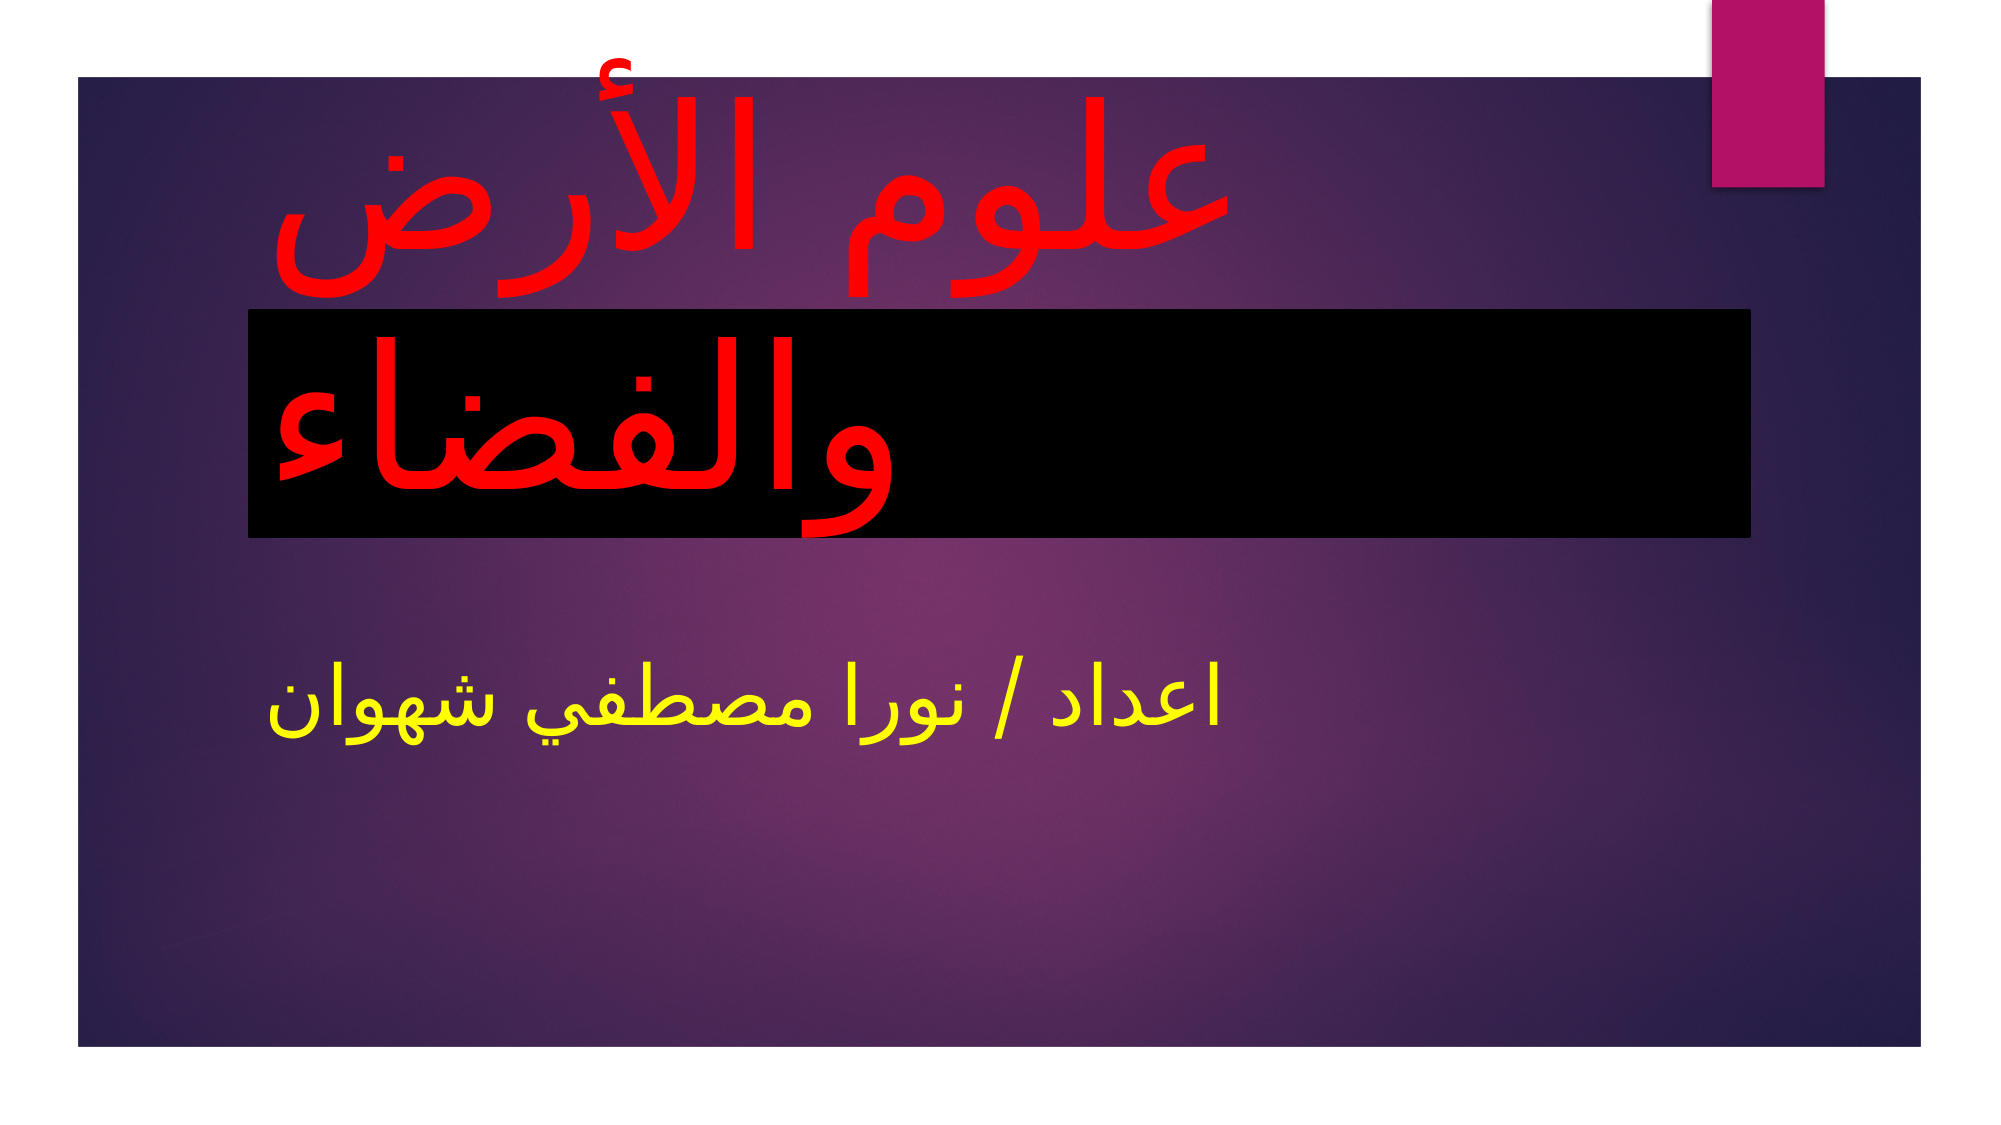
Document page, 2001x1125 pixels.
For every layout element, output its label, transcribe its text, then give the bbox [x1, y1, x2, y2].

subtitle اعداد / نورا مصطفي شهوان [249, 436, 1750, 863]
title علوم الأرض والفضاء [248, 309, 1751, 538]
